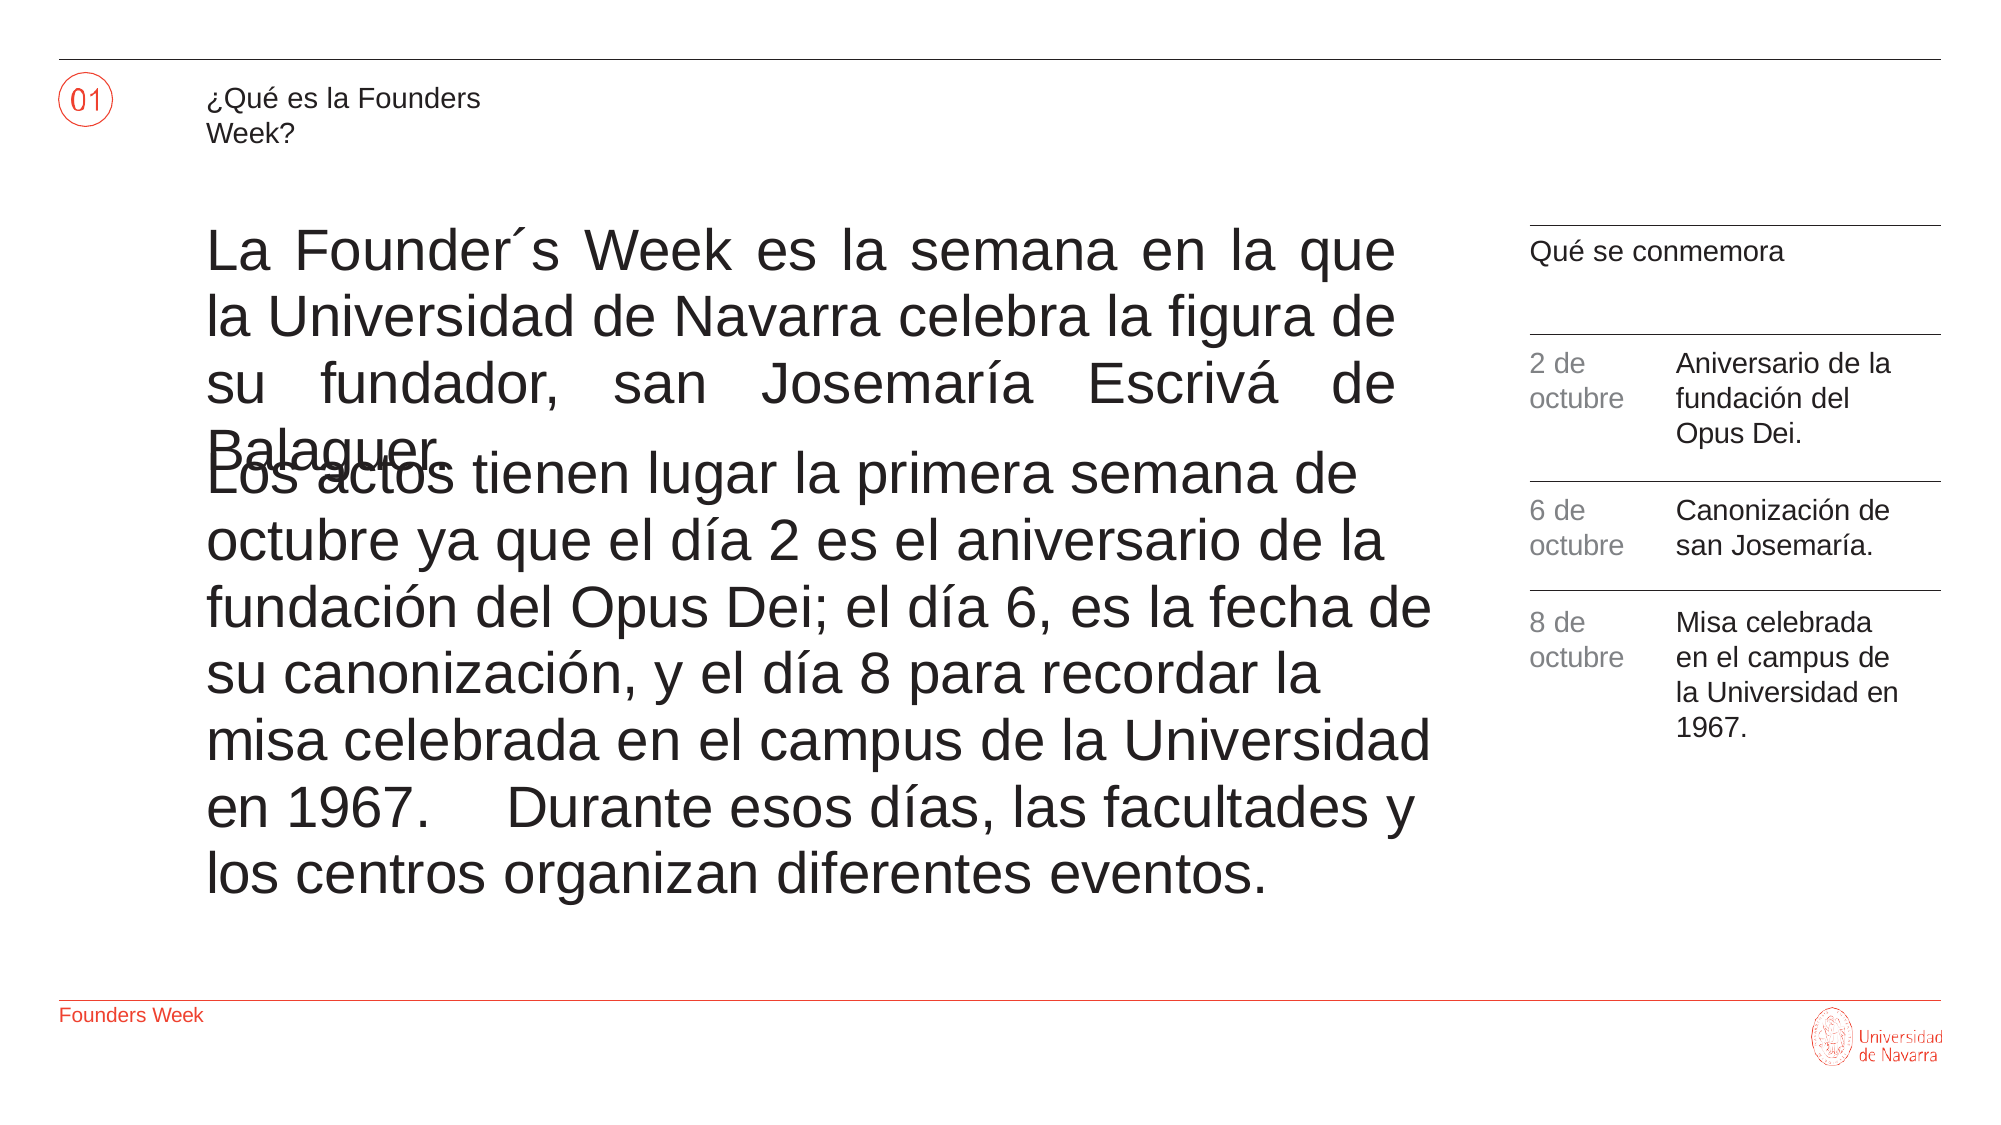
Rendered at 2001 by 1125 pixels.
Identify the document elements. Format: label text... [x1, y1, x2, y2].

text_box 8 de octubre [1527, 601, 1628, 674]
text_box 6 de octubre [1527, 488, 1628, 561]
text_box Founders Week [56, 999, 208, 1027]
text_box 2 de octubre [1527, 342, 1628, 415]
text_box ¿Qué es la Founders Week? [204, 77, 577, 150]
text_box Aniversario de la fundación del Opus Dei. [1673, 342, 1927, 449]
text_box [58, 72, 113, 127]
title La Founder´s Week es la semana en la que la Universidad de Navarra celebra la figura de su fundador, san Josemaría Escrivá de Balaguer. [204, 207, 1398, 431]
text_box Misa celebrada en el campus de la Universidad en 1967. [1673, 601, 1901, 744]
picture [1811, 1007, 1942, 1067]
text_box Qué se conmemora [1527, 230, 1786, 268]
picture [70, 88, 98, 111]
text_box Canonización de san Josemaría. [1673, 488, 1893, 561]
text_box Los actos tienen lugar la primera semana de octubre ya que el día 2 es el aniversario de la fundación del Opus Dei; el día 6, es la fecha de su canonización, y el día 8 para recordar la misa celebrada en el campus de la Universidad en 1967. Durante esos días, las facultades y los centros organizan diferentes eventos. [203, 431, 1449, 906]
